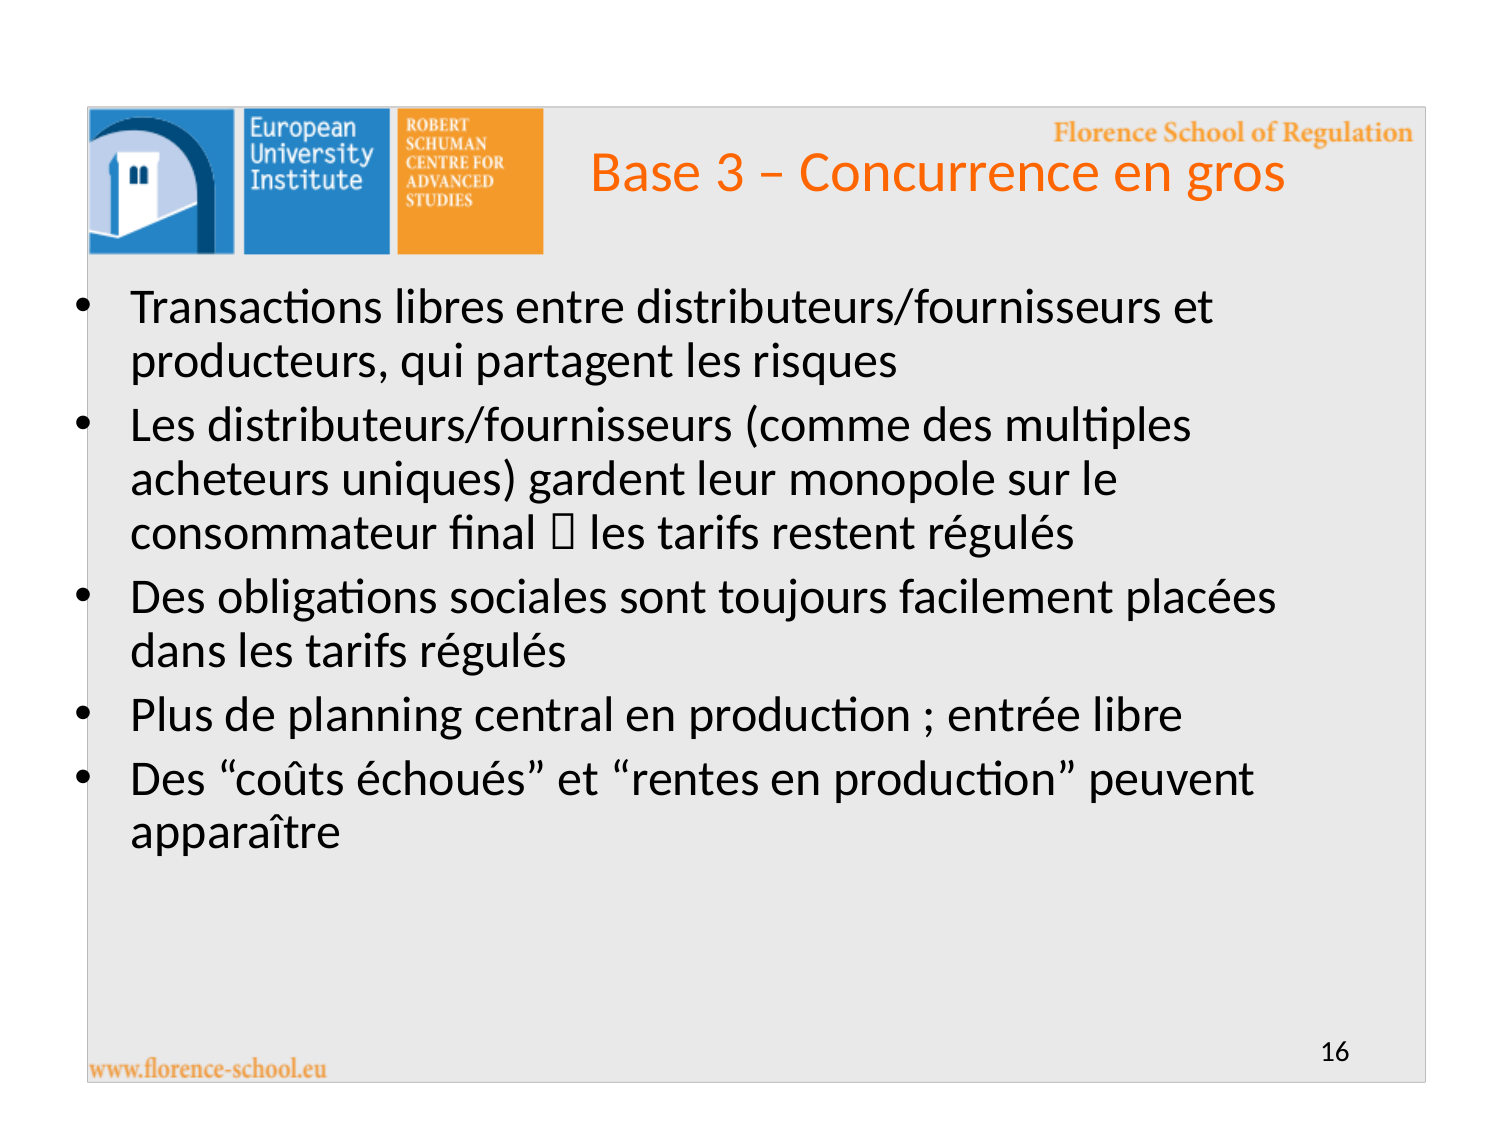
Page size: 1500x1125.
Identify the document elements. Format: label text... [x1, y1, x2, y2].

text_box 16 [1074, 1024, 1365, 1103]
list Transactions libres entre distributeurs/fournisseurs et producteurs, qui partagent les risques Les distributeurs/fournisseurs (comme des multiples acheteurs uniques) gardent leur monopole sur le consommateur final  les tarifs restent régulés Des obligations sociales sont toujours facilement placées dans les tarifs régulés Plus de planning central en production ; entrée libre Des “coûts échoués” et “rentes en production” peuvent apparaître [59, 272, 1361, 1035]
text_box Base 3 – Concurrence en gros [501, 125, 1376, 273]
